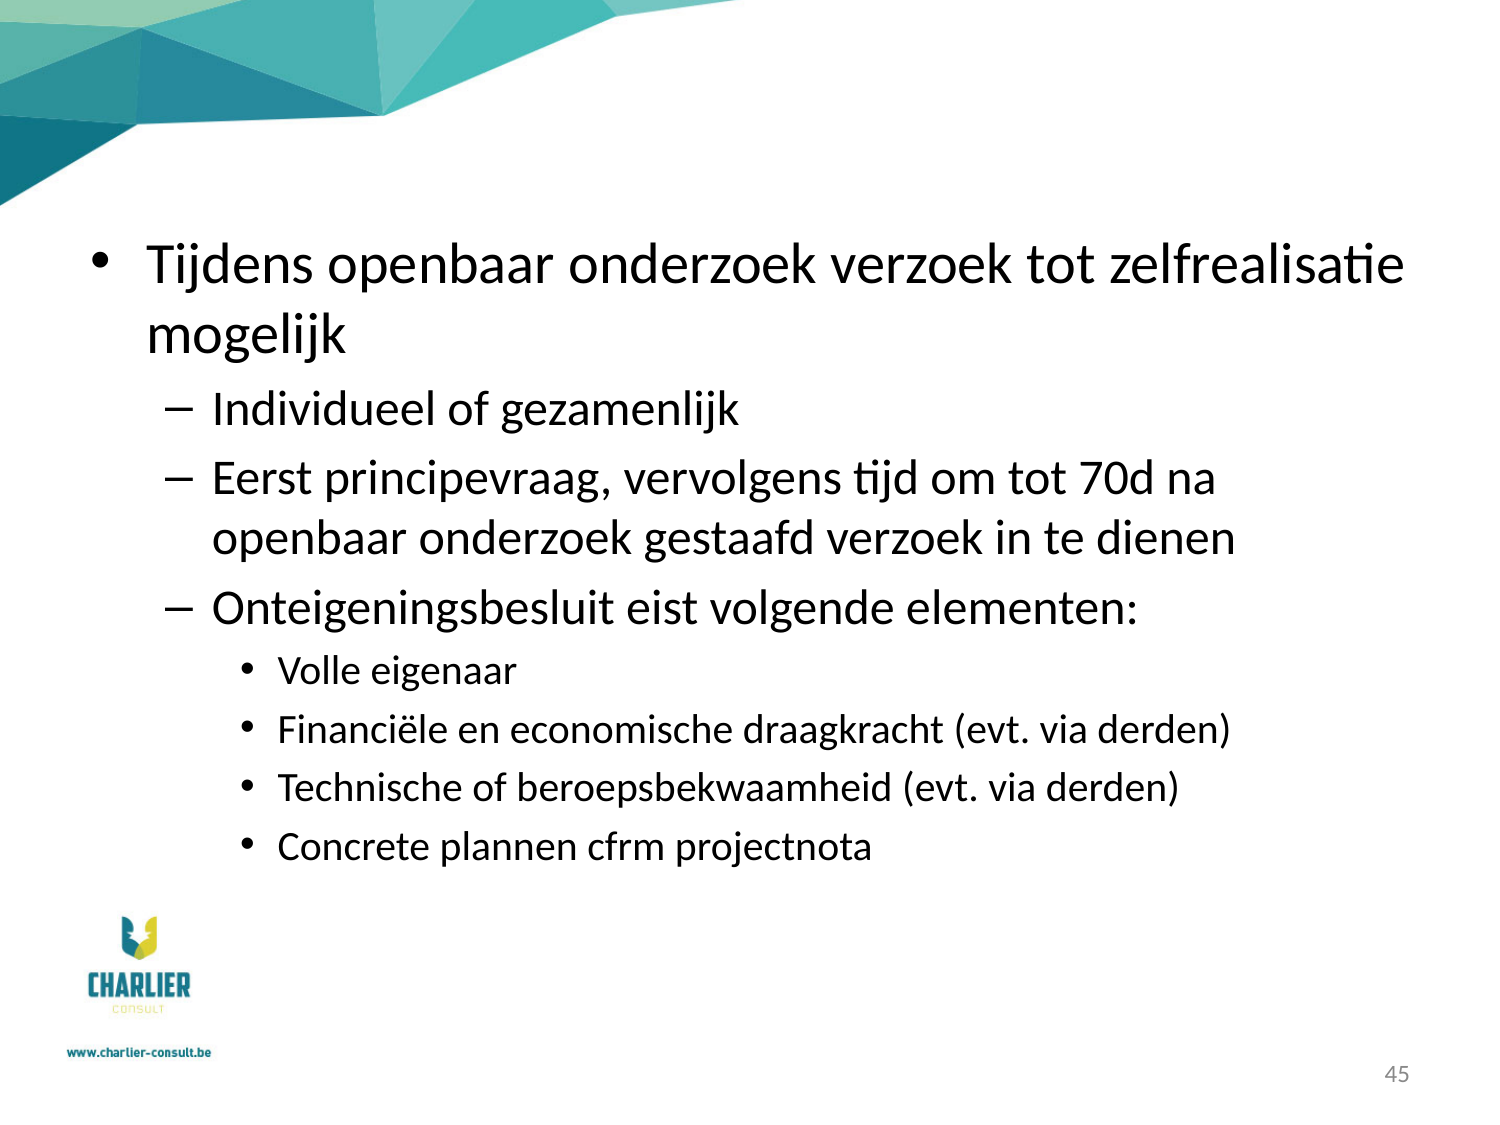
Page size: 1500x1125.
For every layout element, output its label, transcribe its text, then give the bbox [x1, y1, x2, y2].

picture [0, 0, 763, 1125]
slide_number 45 [1074, 1042, 1425, 1103]
list Tijdens openbaar onderzoek verzoek tot zelfrealisatie mogelijk Individueel of gezamenlijk Eerst principevraag, vervolgens tijd om tot 70d na openbaar onderzoek gestaafd verzoek in te dienen Onteigeningsbesluit eist volgende elementen: Volle eigenaar Financiële en economische draagkracht (evt. via derden) Technische of beroepsbekwaamheid (evt. via derden) Concrete plannen cfrm projectnota [75, 217, 1425, 919]
